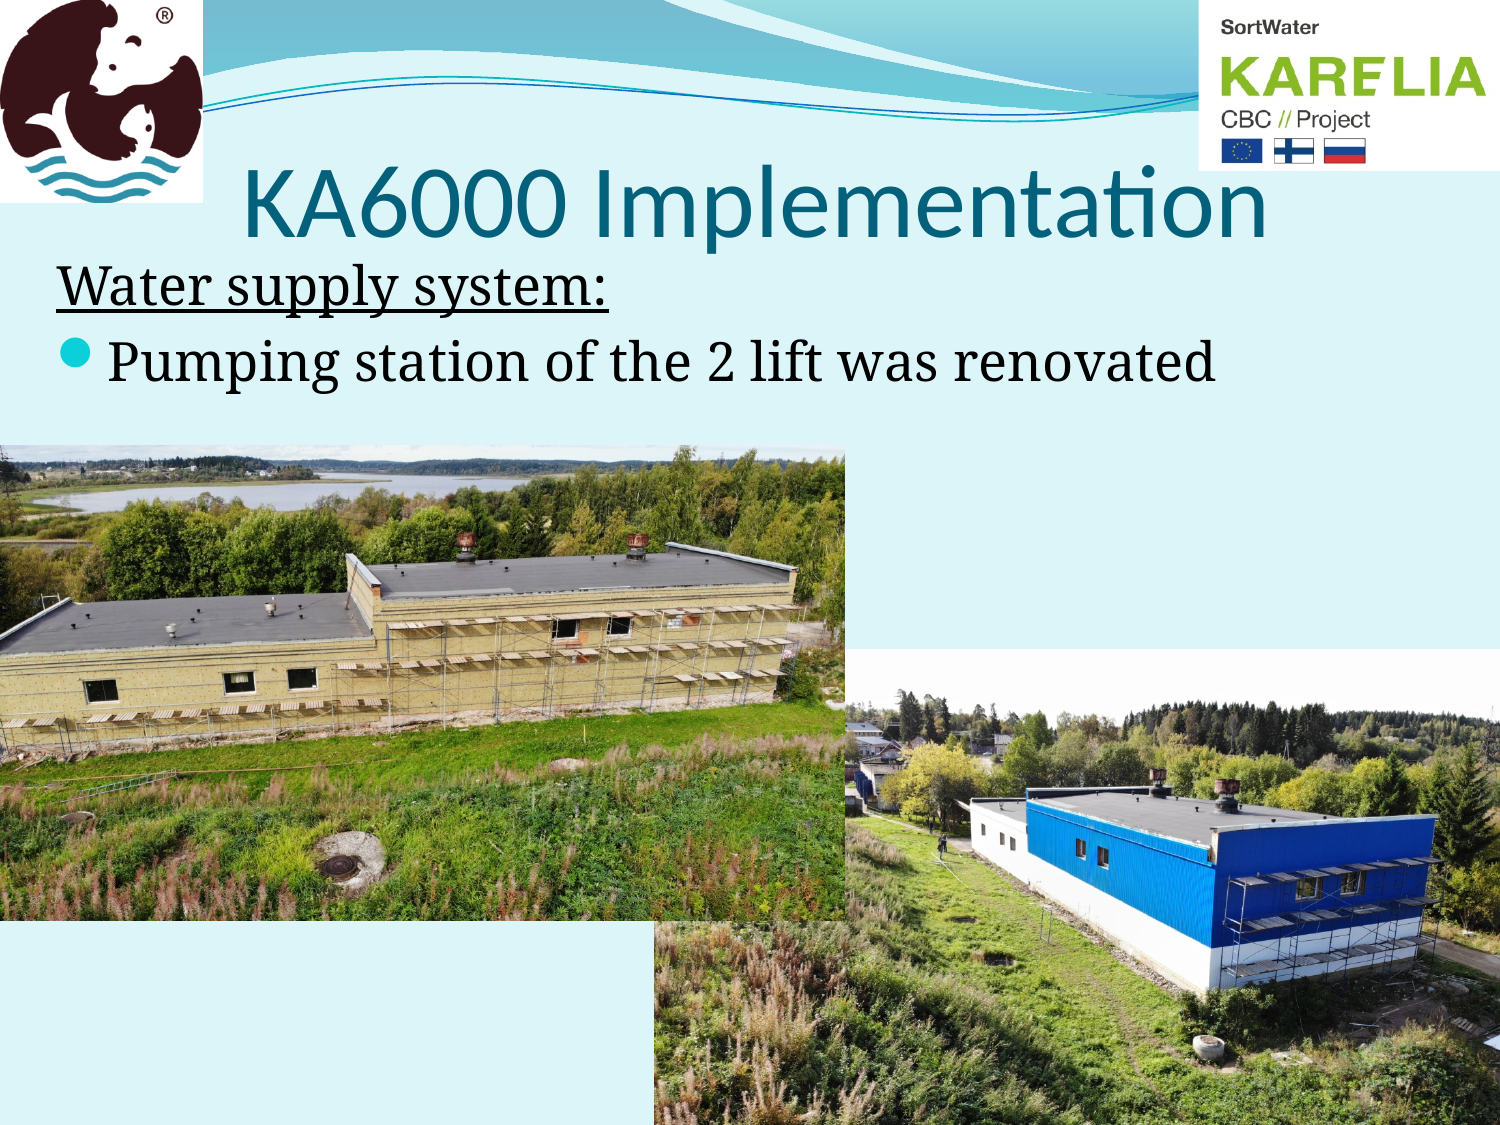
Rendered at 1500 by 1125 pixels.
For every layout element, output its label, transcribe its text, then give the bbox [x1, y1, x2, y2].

picture [654, 649, 1500, 1125]
title KA6000 Implementation [82, 70, 1432, 243]
picture [0, 0, 204, 203]
picture [1198, 0, 1500, 171]
picture [0, 445, 846, 921]
list Water supply system: Pumping station of the 2 lift was renovated [41, 243, 1471, 649]
